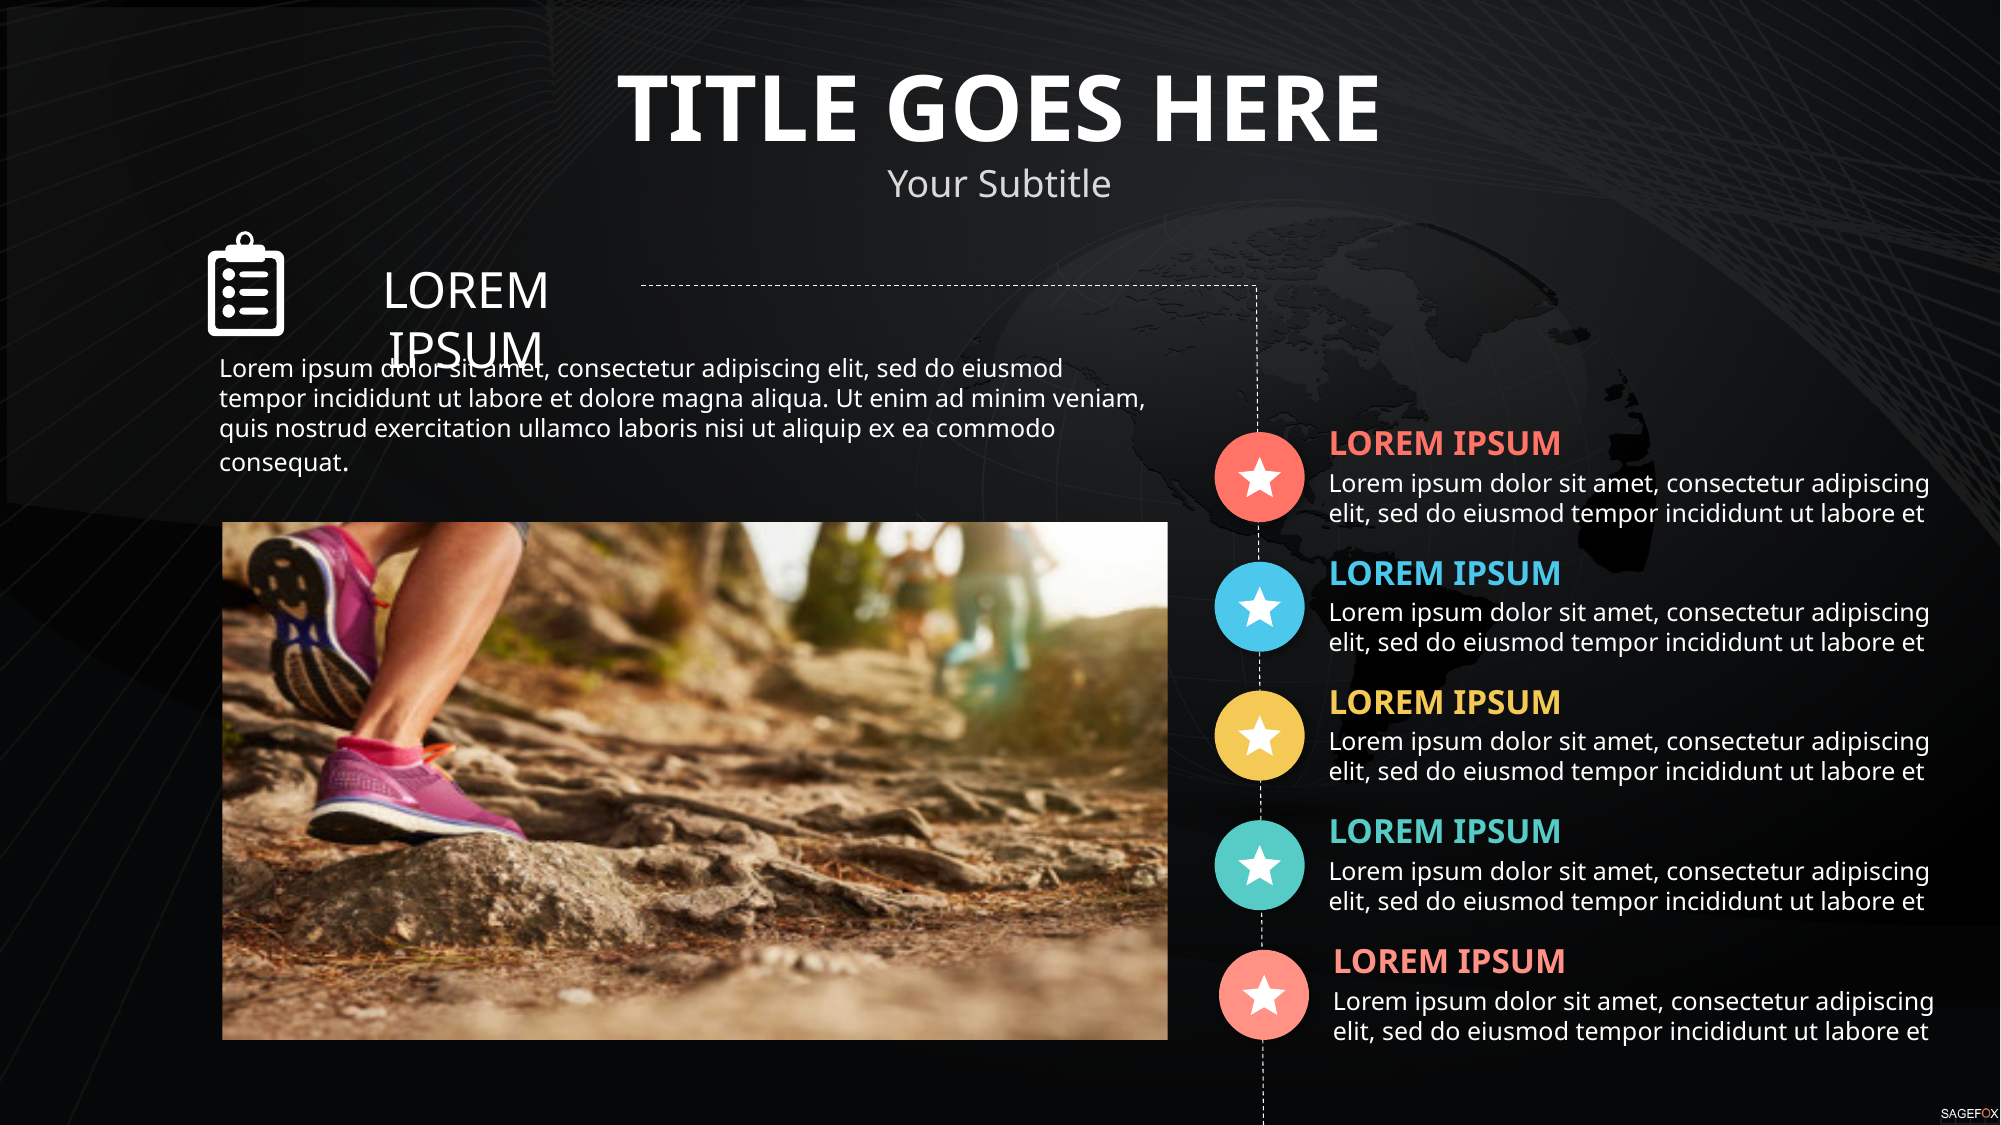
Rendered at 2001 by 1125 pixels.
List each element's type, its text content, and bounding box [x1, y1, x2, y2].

text_box LOREM IPSUM Lorem ipsum dolor sit amet, consectetur adipiscing elit, sed do eiusmod tempor incididunt ut labore et [1318, 546, 1953, 662]
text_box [1256, 287, 1264, 432]
text_box Lorem ipsum dolor sit amet, consectetur adipiscing elit, sed do eiusmod tempor incididunt ut labore et dolore magna aliqua. Ut enim ad minim veniam, quis nostrud exercitation ullamco laboris nisi ut aliquip ex ea commodo consequat. [204, 344, 1168, 485]
text_box LOREM IPSUM Lorem ipsum dolor sit amet, consectetur adipiscing elit, sed do eiusmod tempor incididunt ut labore et [1322, 935, 1958, 1050]
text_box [1256, 1040, 1264, 1125]
text_box LOREM IPSUM Lorem ipsum dolor sit amet, consectetur adipiscing elit, sed do eiusmod tempor incididunt ut labore et [1318, 675, 1953, 791]
text_box LOREM IPSUM [292, 250, 642, 344]
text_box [1218, 949, 1309, 1040]
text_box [1214, 432, 1305, 523]
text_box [1256, 523, 1264, 561]
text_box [207, 231, 285, 337]
text_box LOREM IPSUM Lorem ipsum dolor sit amet, consectetur adipiscing elit, sed do eiusmod tempor incididunt ut labore et [1318, 805, 1953, 921]
picture [0, 0, 2001, 1125]
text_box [1214, 820, 1305, 911]
text_box [221, 521, 1169, 1041]
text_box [1256, 652, 1264, 690]
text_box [1256, 781, 1264, 820]
text_box TITLE GOES HERE Your Subtitle [548, 42, 1452, 212]
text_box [1214, 561, 1305, 652]
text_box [1256, 911, 1264, 949]
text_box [1214, 690, 1305, 781]
text_box LOREM IPSUM Lorem ipsum dolor sit amet, consectetur adipiscing elit, sed do eiusmod tempor incididunt ut labore et [1318, 417, 1953, 533]
